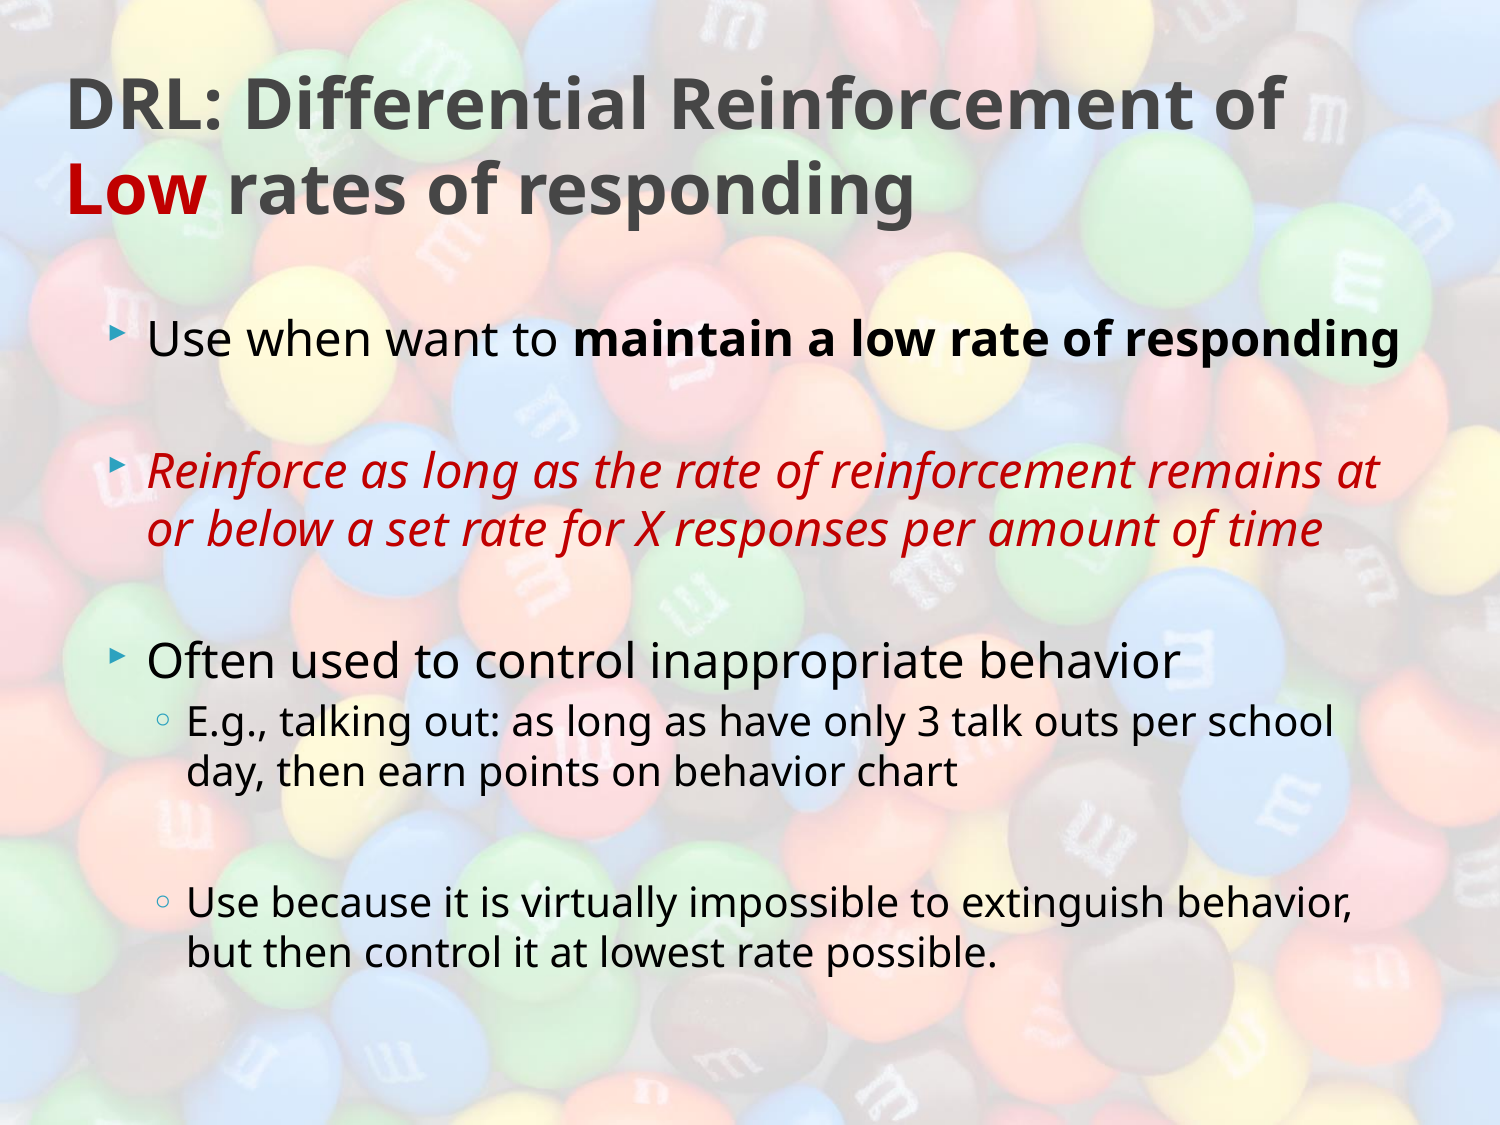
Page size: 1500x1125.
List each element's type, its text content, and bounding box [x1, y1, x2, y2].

picture [0, 0, 1500, 1125]
list Use when want to maintain a low rate of responding Reinforce as long as the rate of reinforcement remains at or below a set rate for X responses per amount of time Often used to control inappropriate behavior E.g., talking out: as long as have only 3 talk outs per school day, then earn points on behavior chart Use because it is virtually impossible to extinguish behavior, but then control it at lowest rate possible. [75, 299, 1425, 1038]
title DRL: Differential Reinforcement of Low rates of responding [50, 50, 1400, 238]
